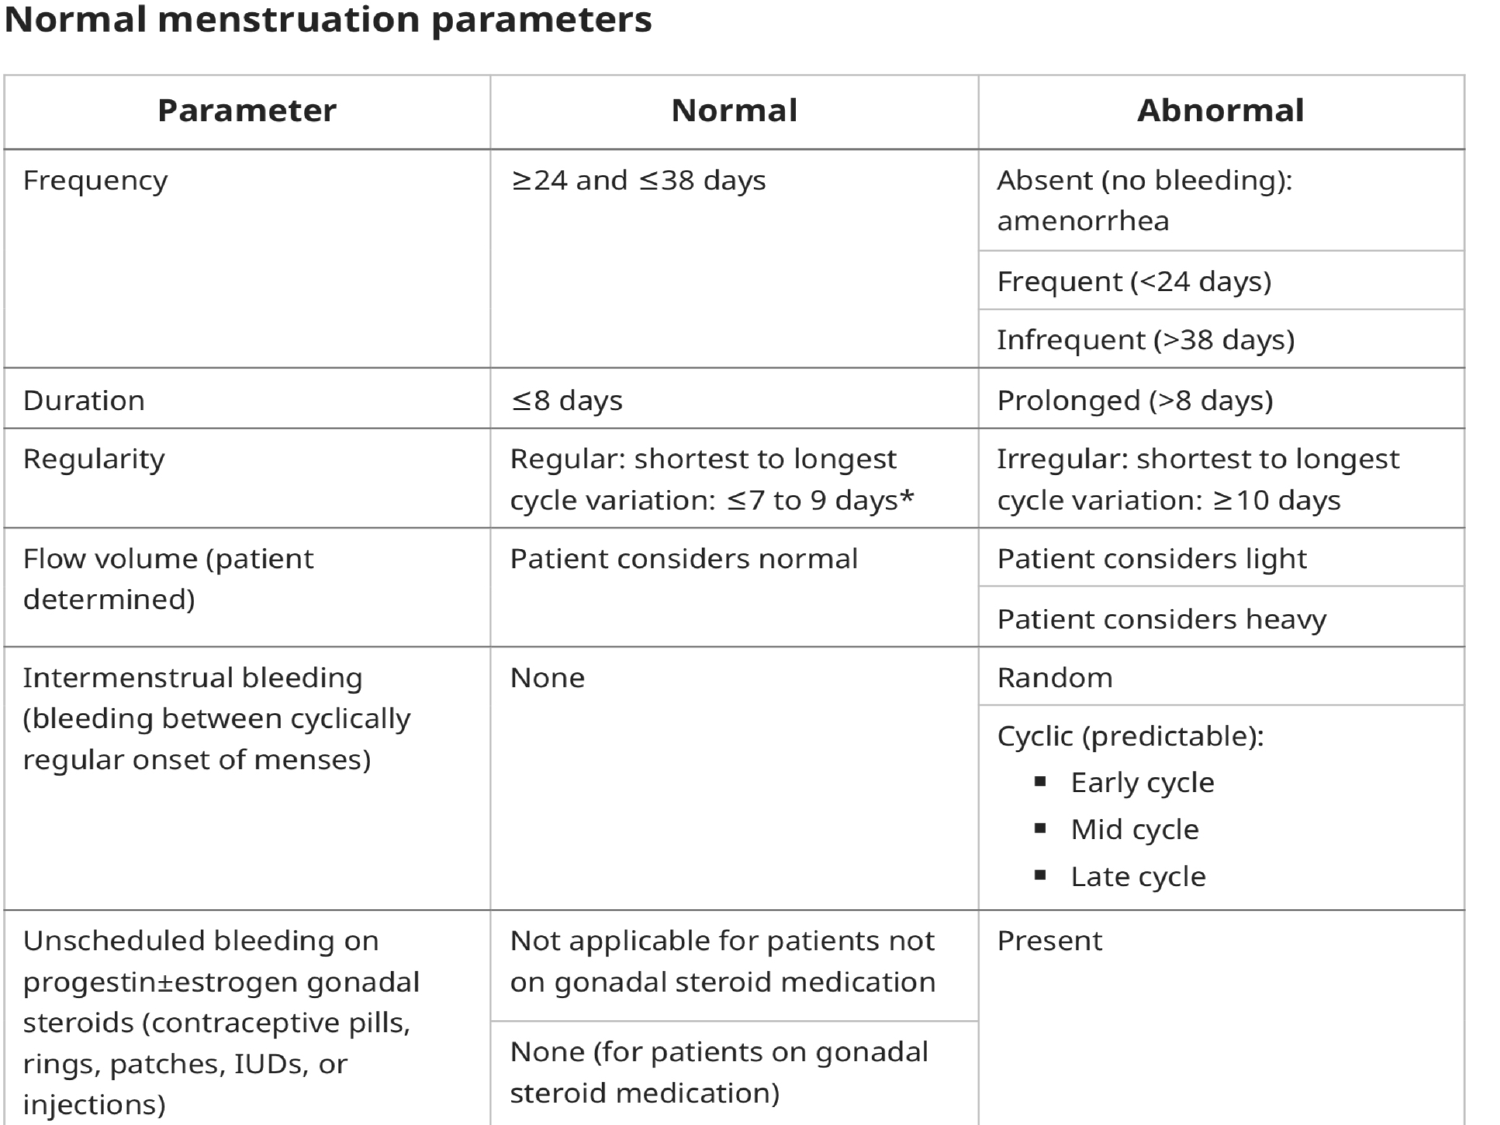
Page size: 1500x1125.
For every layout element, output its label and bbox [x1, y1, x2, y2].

list [0, 0, 1466, 1125]
